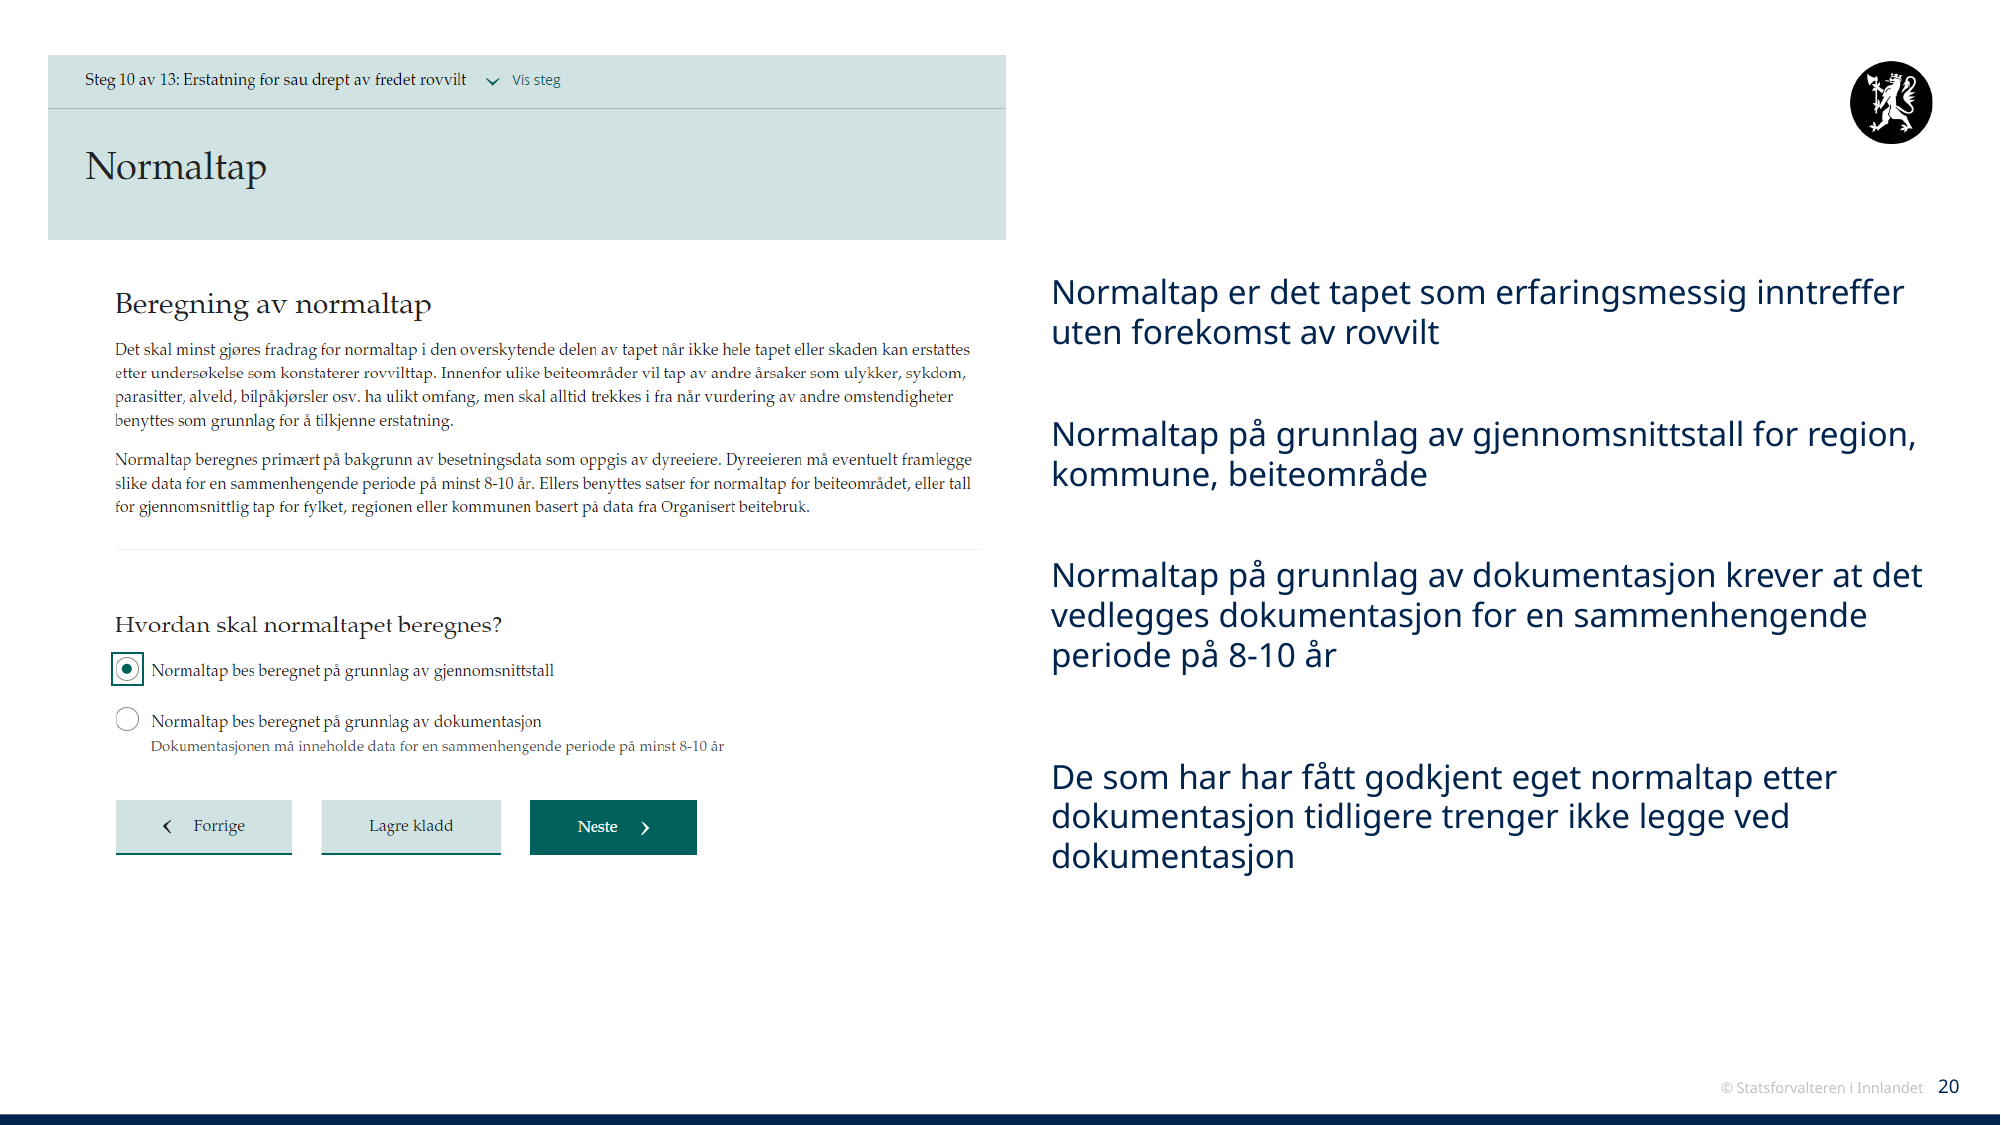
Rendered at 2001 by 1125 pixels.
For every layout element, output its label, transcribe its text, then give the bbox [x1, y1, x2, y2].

picture [48, 54, 1006, 886]
list Normaltap er det tapet som erfaringsmessig inntreffer uten forekomst av rovvilt Normaltap på grunnlag av gjennomsnittstall for region, kommune, beiteområde Normaltap på grunnlag av dokumentasjon krever at det vedlegges dokumentasjon for en sammenhengende periode på 8-10 år De som har har fått godkjent eget normaltap etter dokumentasjon tidligere trenger ikke legge ved dokumentasjon [1036, 264, 2000, 1072]
picture [1850, 61, 1934, 144]
